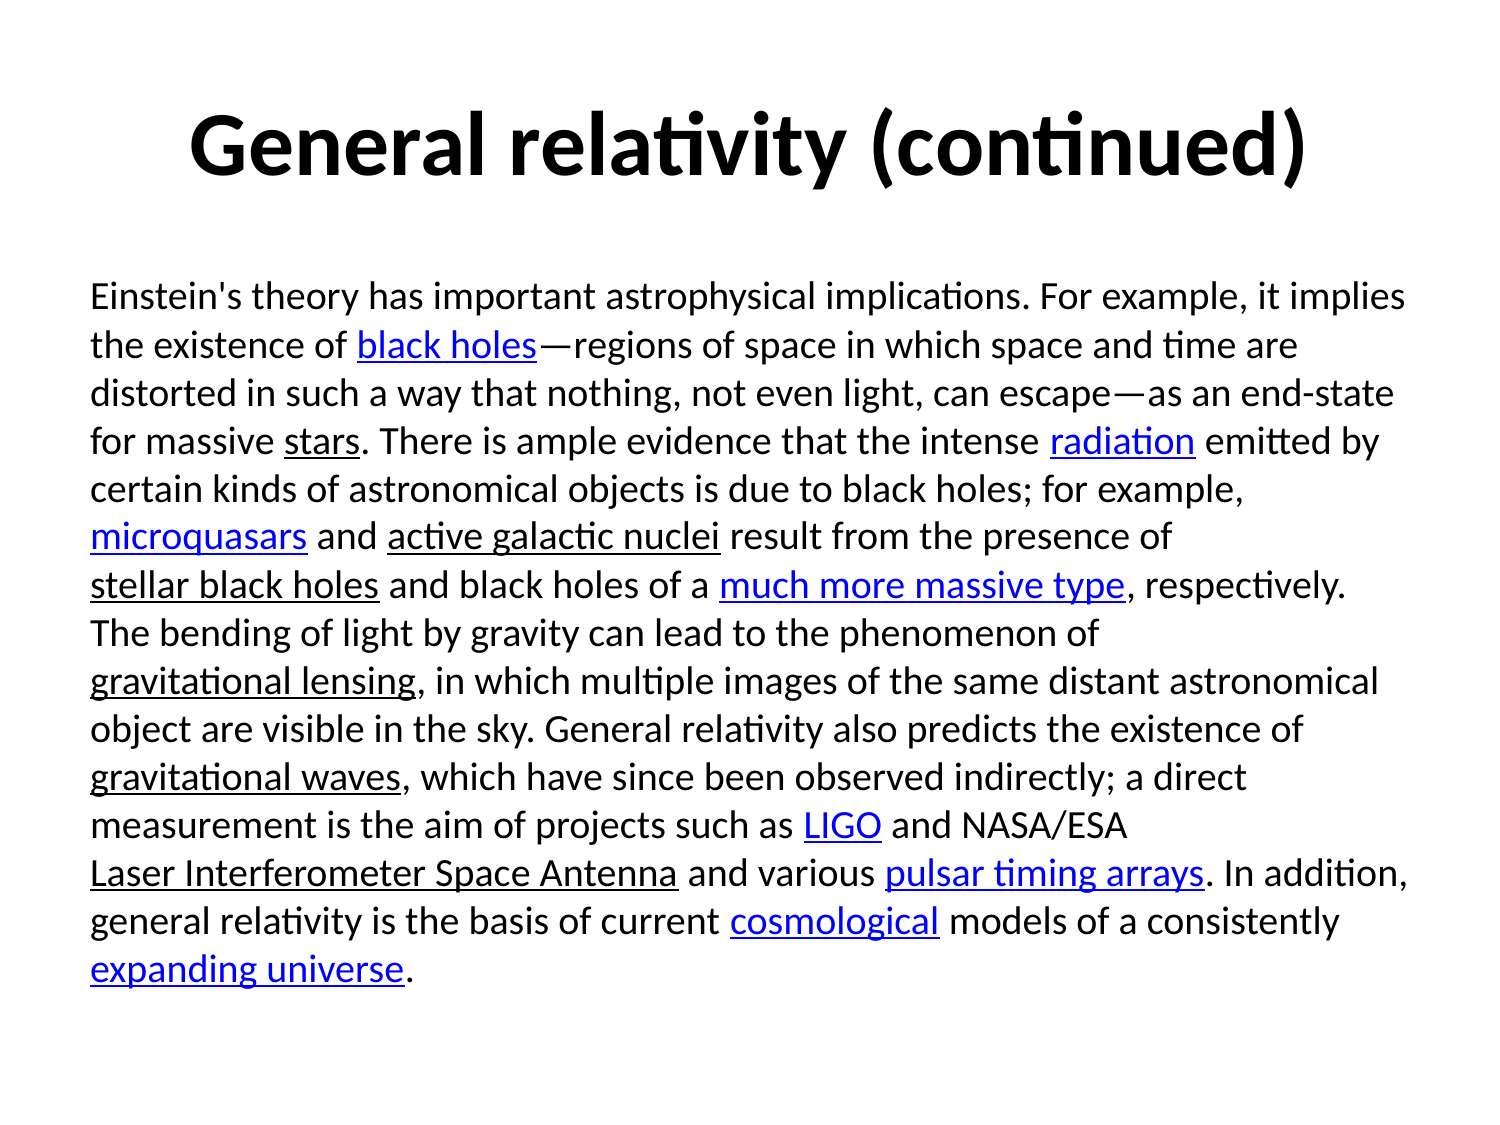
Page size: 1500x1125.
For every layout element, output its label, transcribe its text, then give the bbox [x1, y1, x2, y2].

title General relativity (continued) [75, 45, 1425, 233]
list Einstein's theory has important astrophysical implications. For example, it implies the existence of black holes—regions of space in which space and time are distorted in such a way that nothing, not even light, can escape—as an end-state for massive stars. There is ample evidence that the intense radiation emitted by certain kinds of astronomical objects is due to black holes; for example, microquasars and active galactic nuclei result from the presence of stellar black holes and black holes of a much more massive type, respectively. The bending of light by gravity can lead to the phenomenon of gravitational lensing, in which multiple images of the same distant astronomical object are visible in the sky. General relativity also predicts the existence of gravitational waves, which have since been observed indirectly; a direct measurement is the aim of projects such as LIGO and NASA/ESA Laser Interferometer Space Antenna and various pulsar timing arrays. In addition, general relativity is the basis of current cosmological models of a consistently expanding universe. [75, 262, 1425, 1005]
